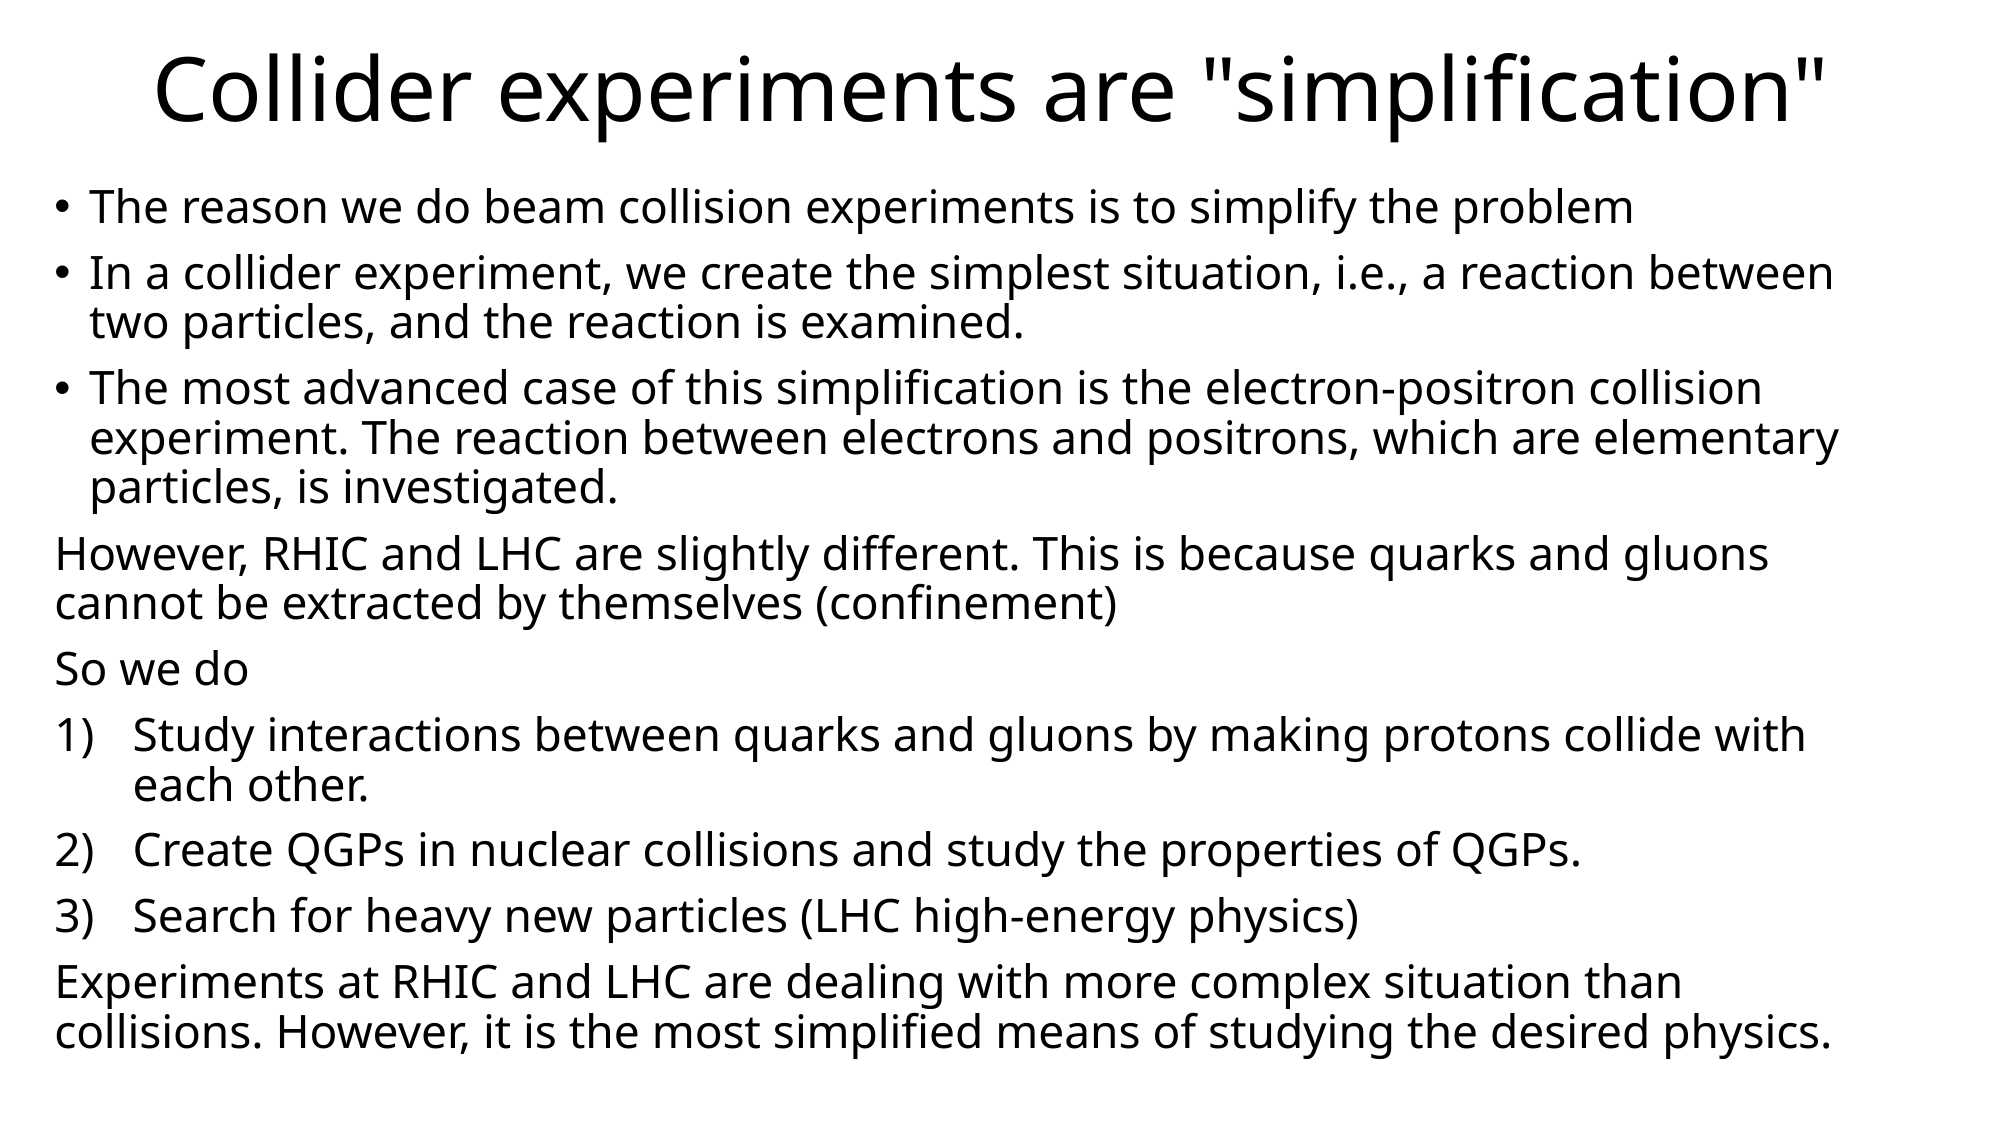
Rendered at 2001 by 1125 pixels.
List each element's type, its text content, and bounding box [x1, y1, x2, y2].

title Collider experiments are "simplification" [137, 24, 1863, 162]
